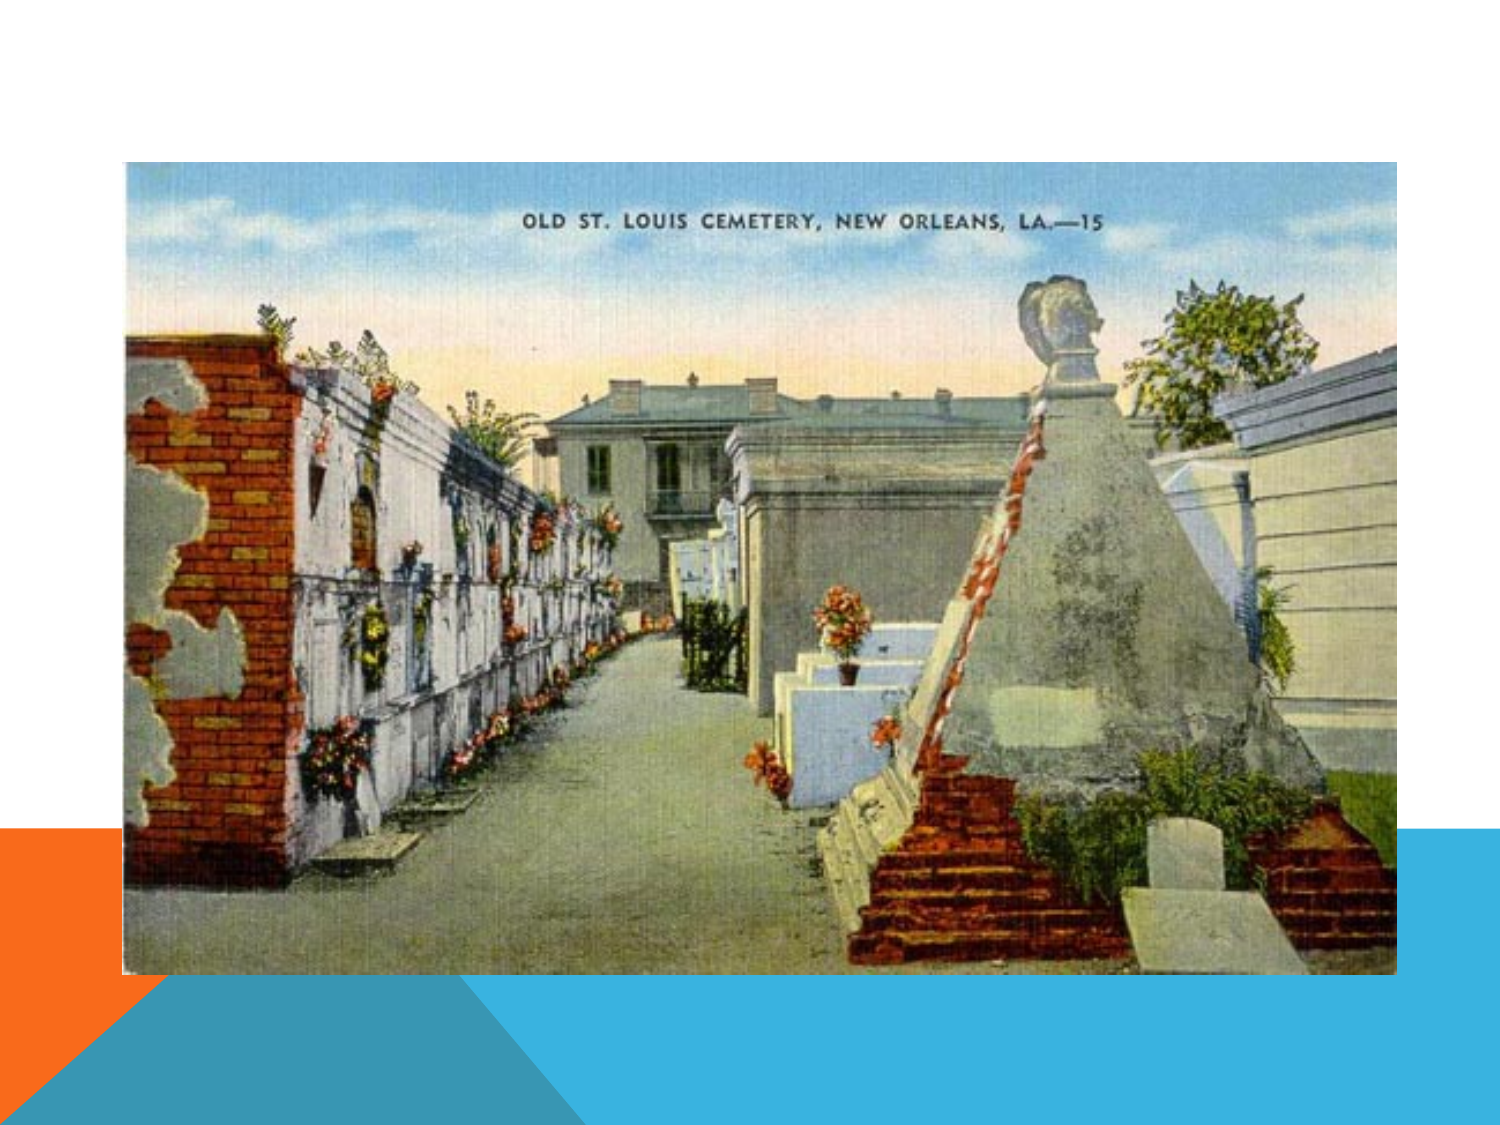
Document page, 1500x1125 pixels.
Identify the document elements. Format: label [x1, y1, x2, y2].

picture [122, 162, 1398, 976]
